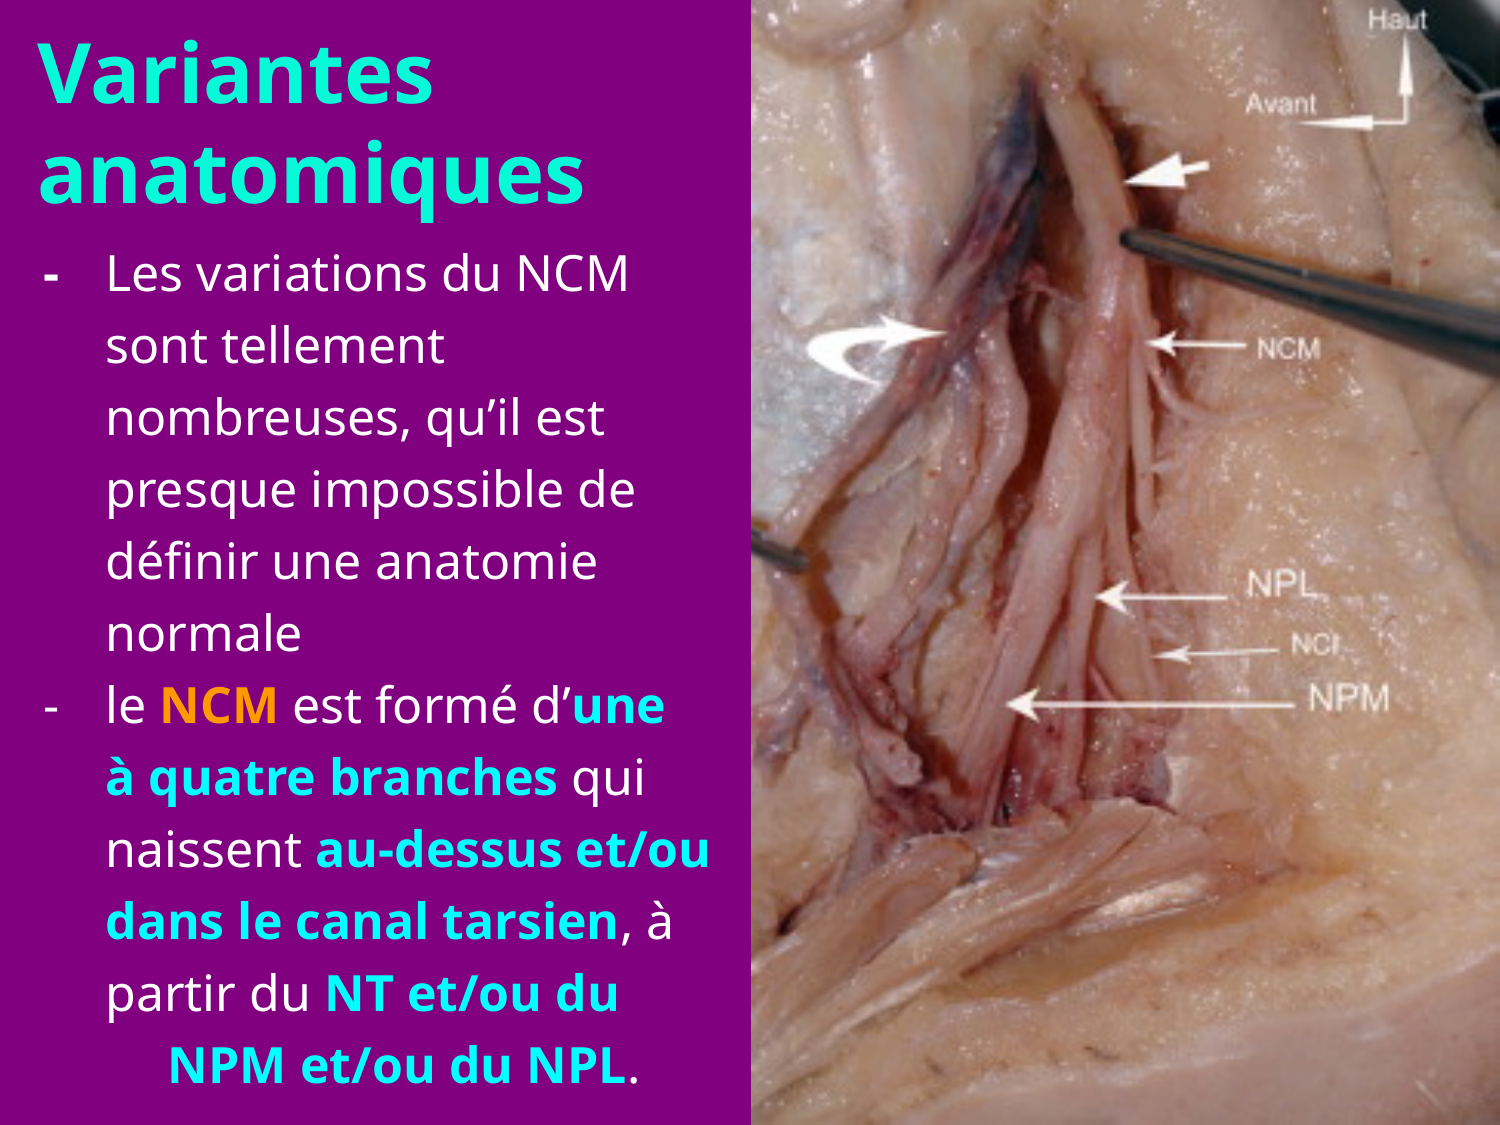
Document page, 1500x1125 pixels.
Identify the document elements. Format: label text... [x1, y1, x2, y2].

text_box - Les variations du NCM sont tellement nombreuses, qu’il est presque impossible de définir une anatomie normale - le NCM est formé d’une à quatre branches qui naissent au-dessus et/ou dans le canal tarsien, à partir du NT et/ou du NPM et/ou du NPL. [12, 222, 738, 1101]
picture [750, 0, 1500, 1125]
text_box Variantes anatomiques [22, 12, 745, 228]
